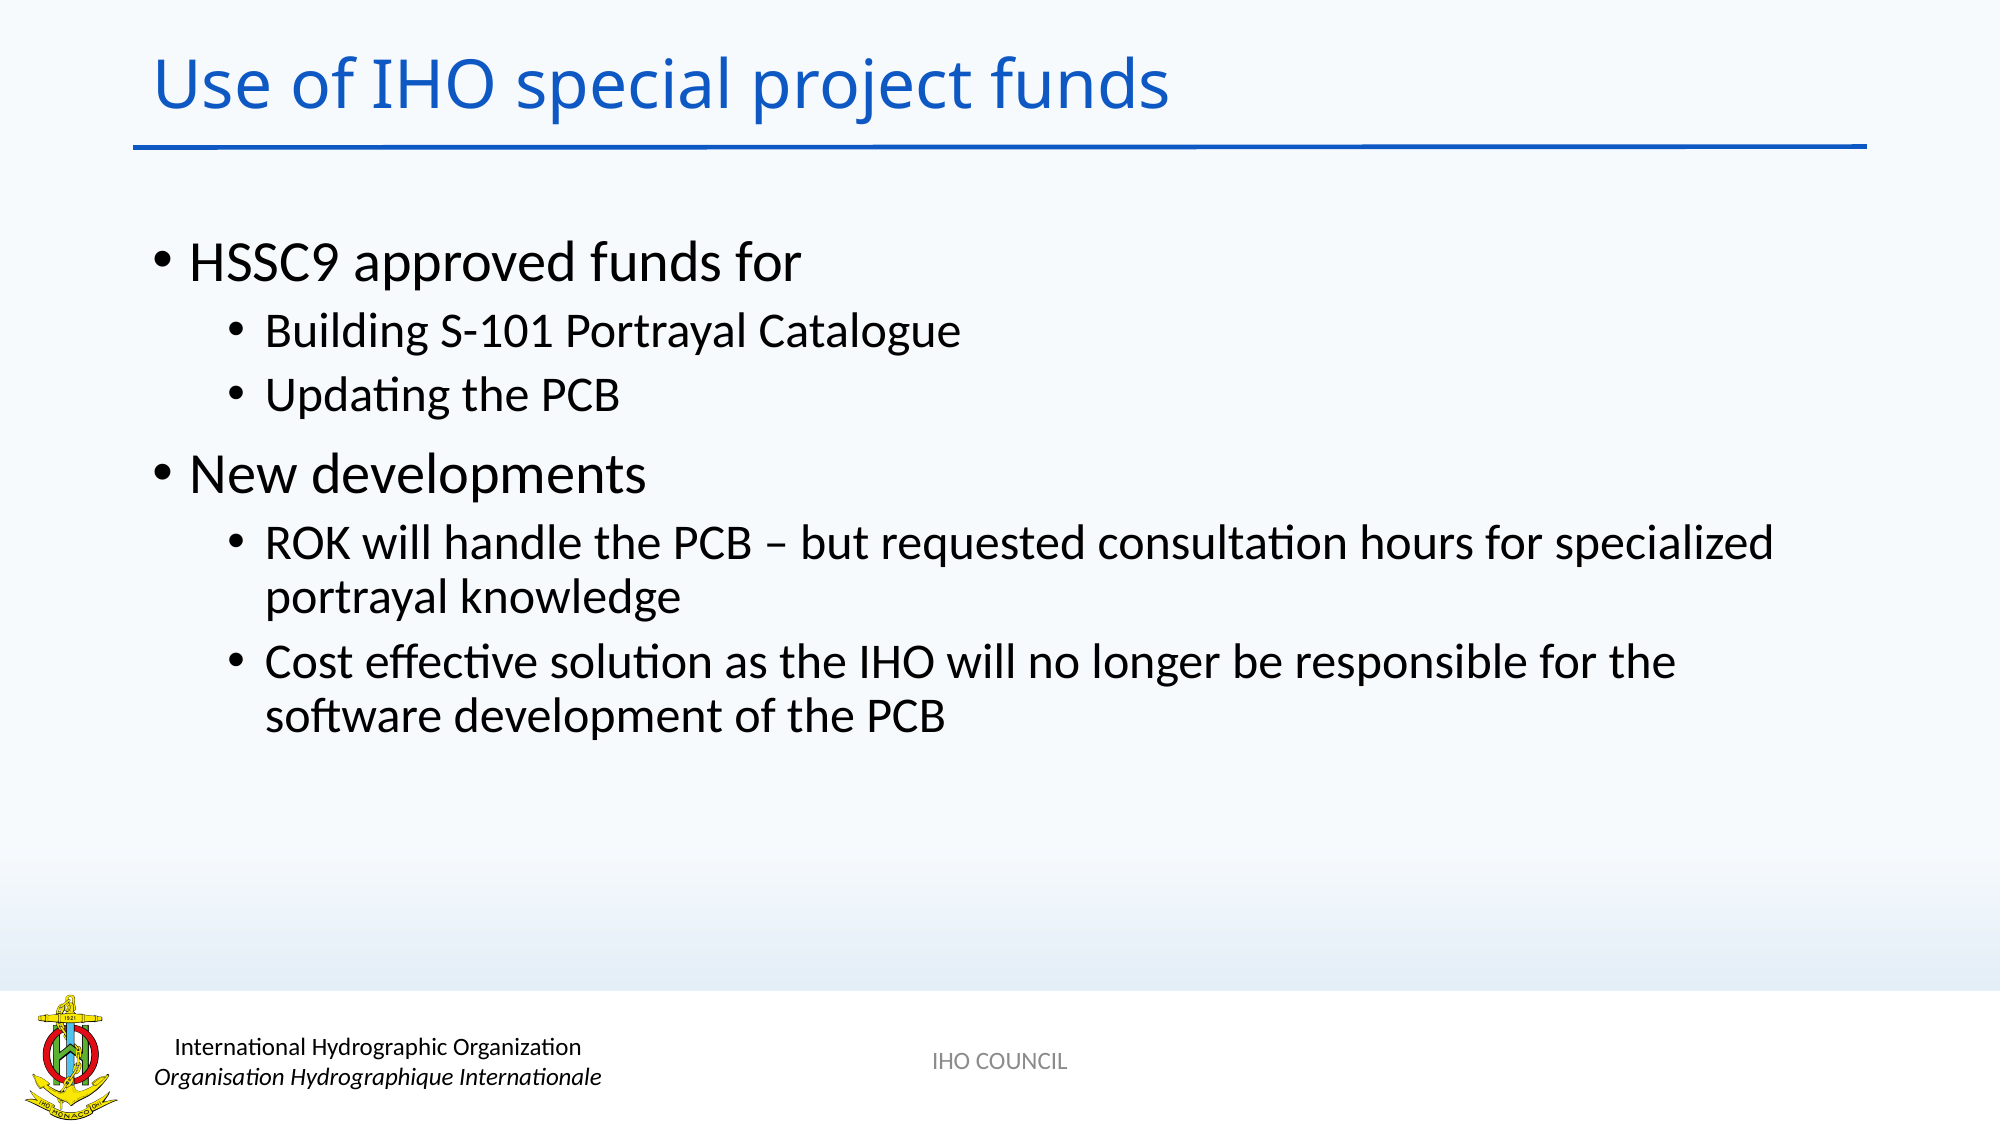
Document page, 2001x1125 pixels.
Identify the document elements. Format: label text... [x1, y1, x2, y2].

picture [17, 990, 122, 1125]
list HSSC9 approved funds for Building S-101 Portrayal Catalogue Updating the PCB New developments ROK will handle the PCB – but requested consultation hours for specialized portrayal knowledge Cost effective solution as the IHO will no longer be responsible for the software development of the PCB [137, 223, 1863, 938]
footer IHO COUNCIL [662, 1029, 1338, 1090]
title Use of IHO special project funds [137, 42, 1863, 132]
